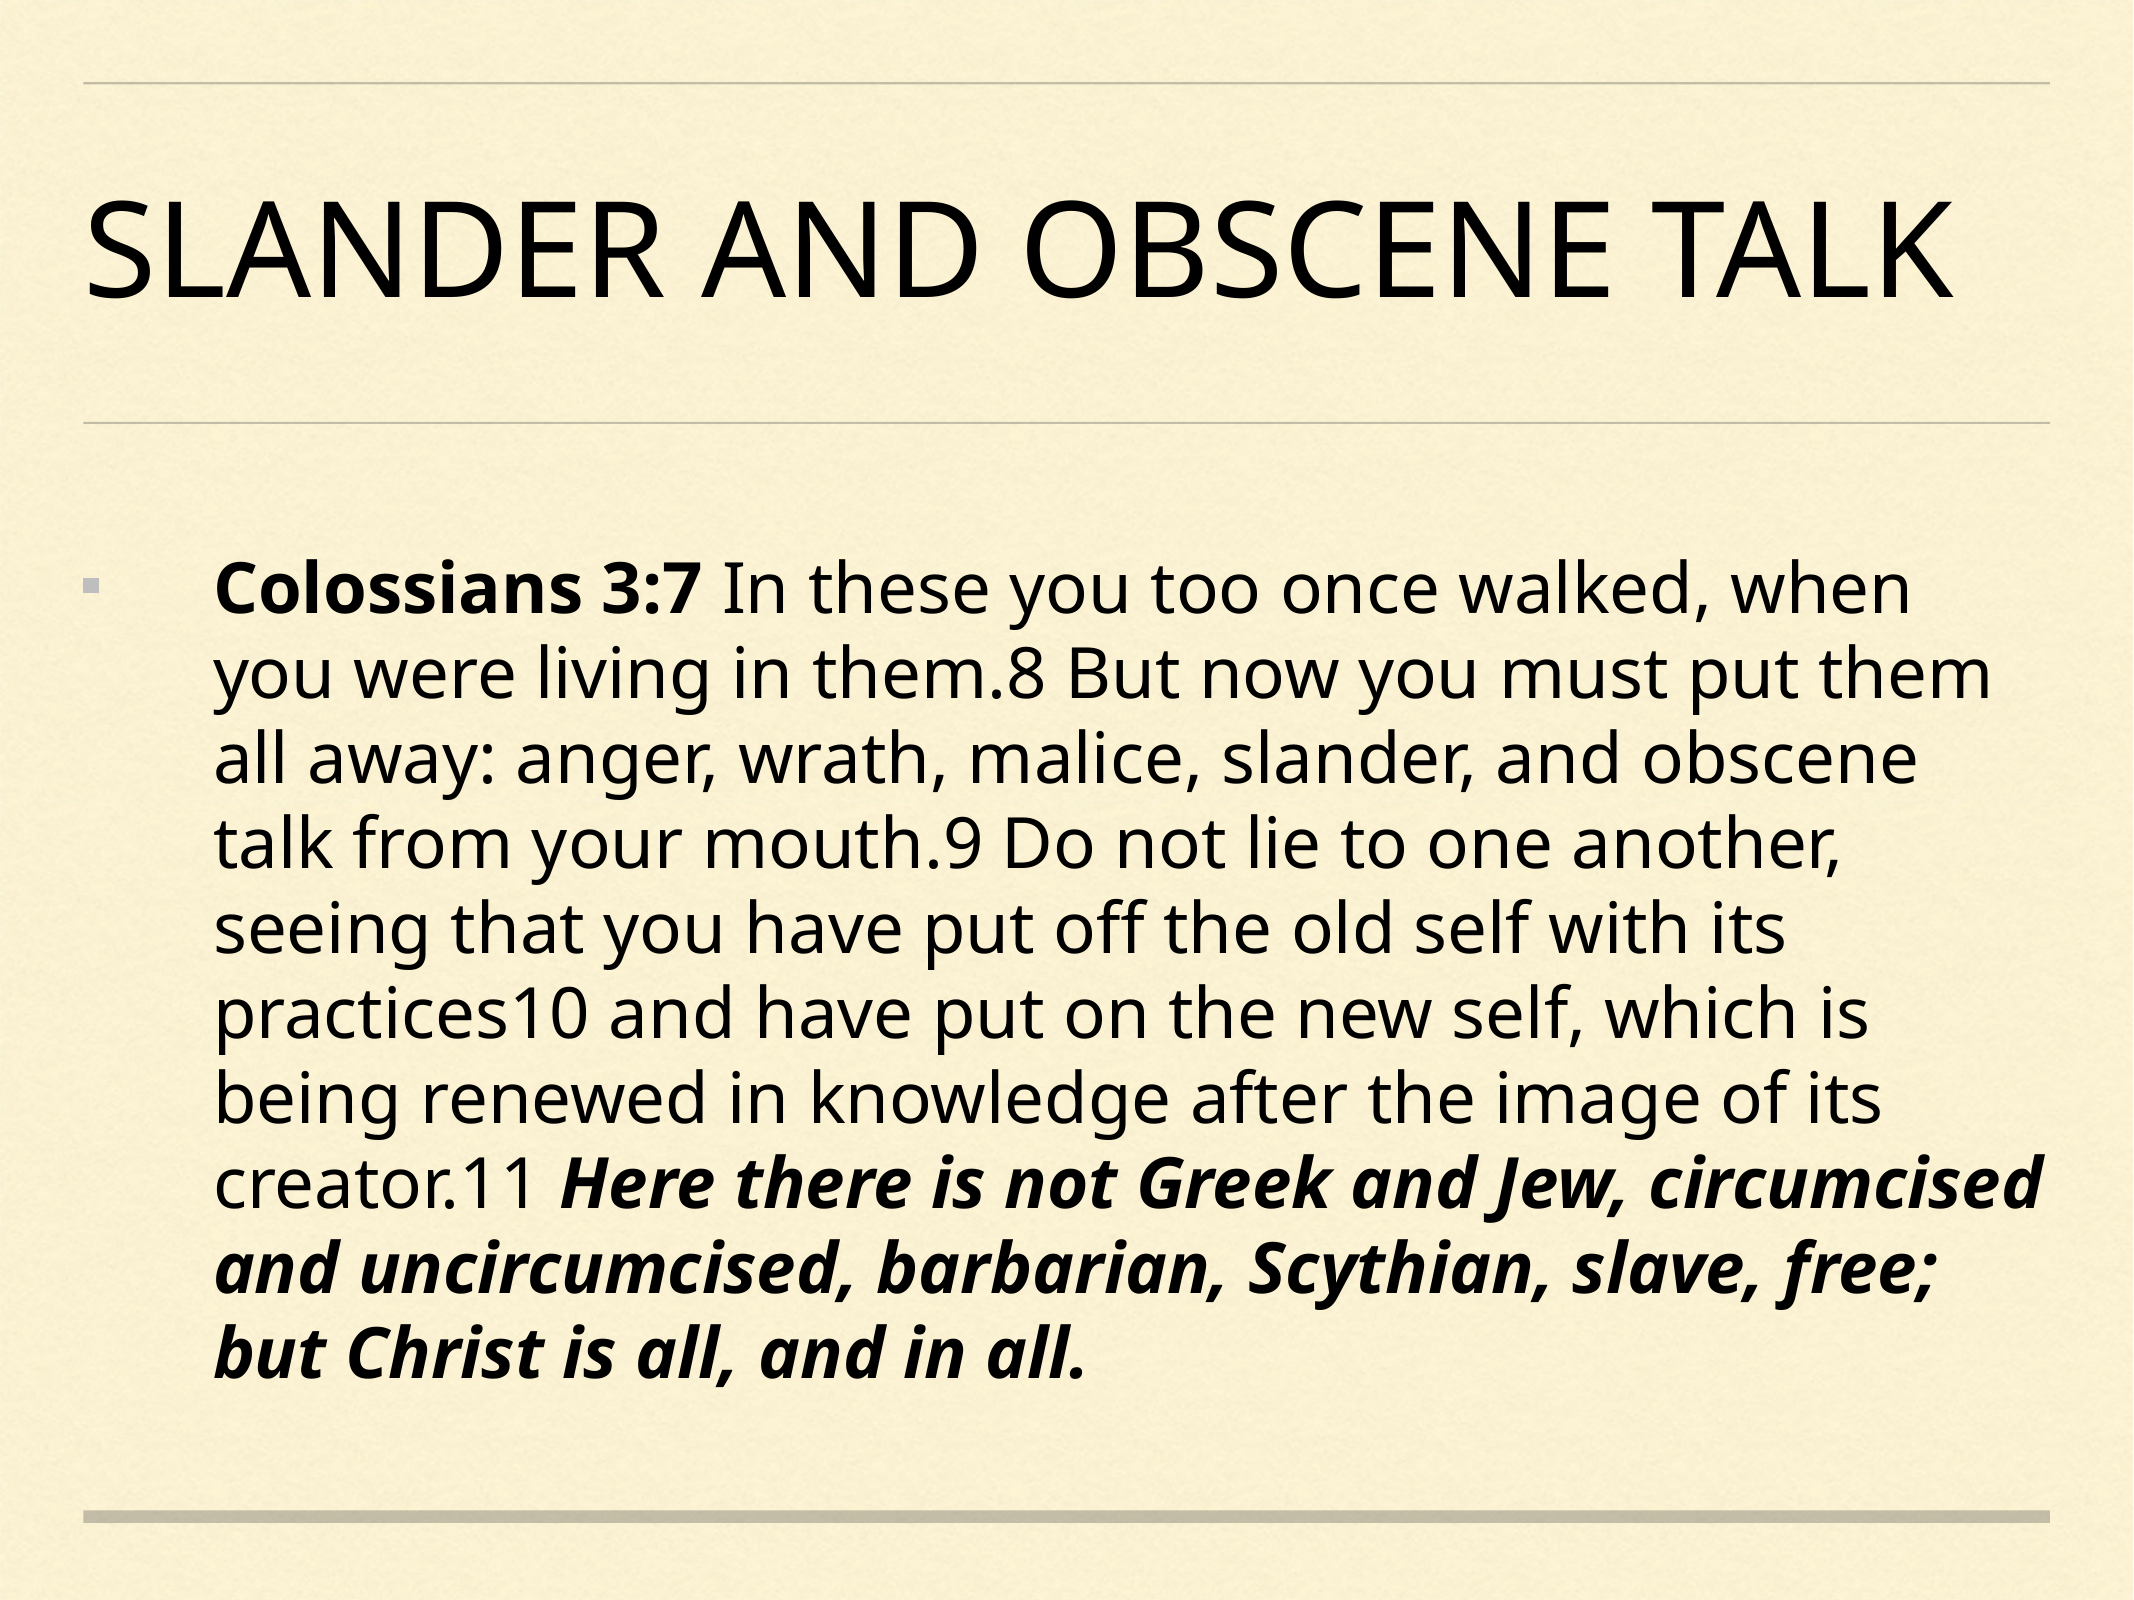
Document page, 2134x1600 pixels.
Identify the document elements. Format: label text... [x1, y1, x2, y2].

picture [0, 0, 2134, 1600]
title Slander and Obscene Talk [82, 97, 2051, 411]
list Colossians 3:7 In these you too once walked, when you were living in them.8 But now you must put them all away: anger, wrath, malice, slander, and obscene talk from your mouth.9 Do not lie to one another, seeing that you have put off the old self with its practices10 and have put on the new self, which is being renewed in knowledge after the image of its creator.11 Here there is not Greek and Jew, circumcised and uncircumcised, barbarian, Scythian, slave, free; but Christ is all, and in all. [82, 497, 2051, 1438]
